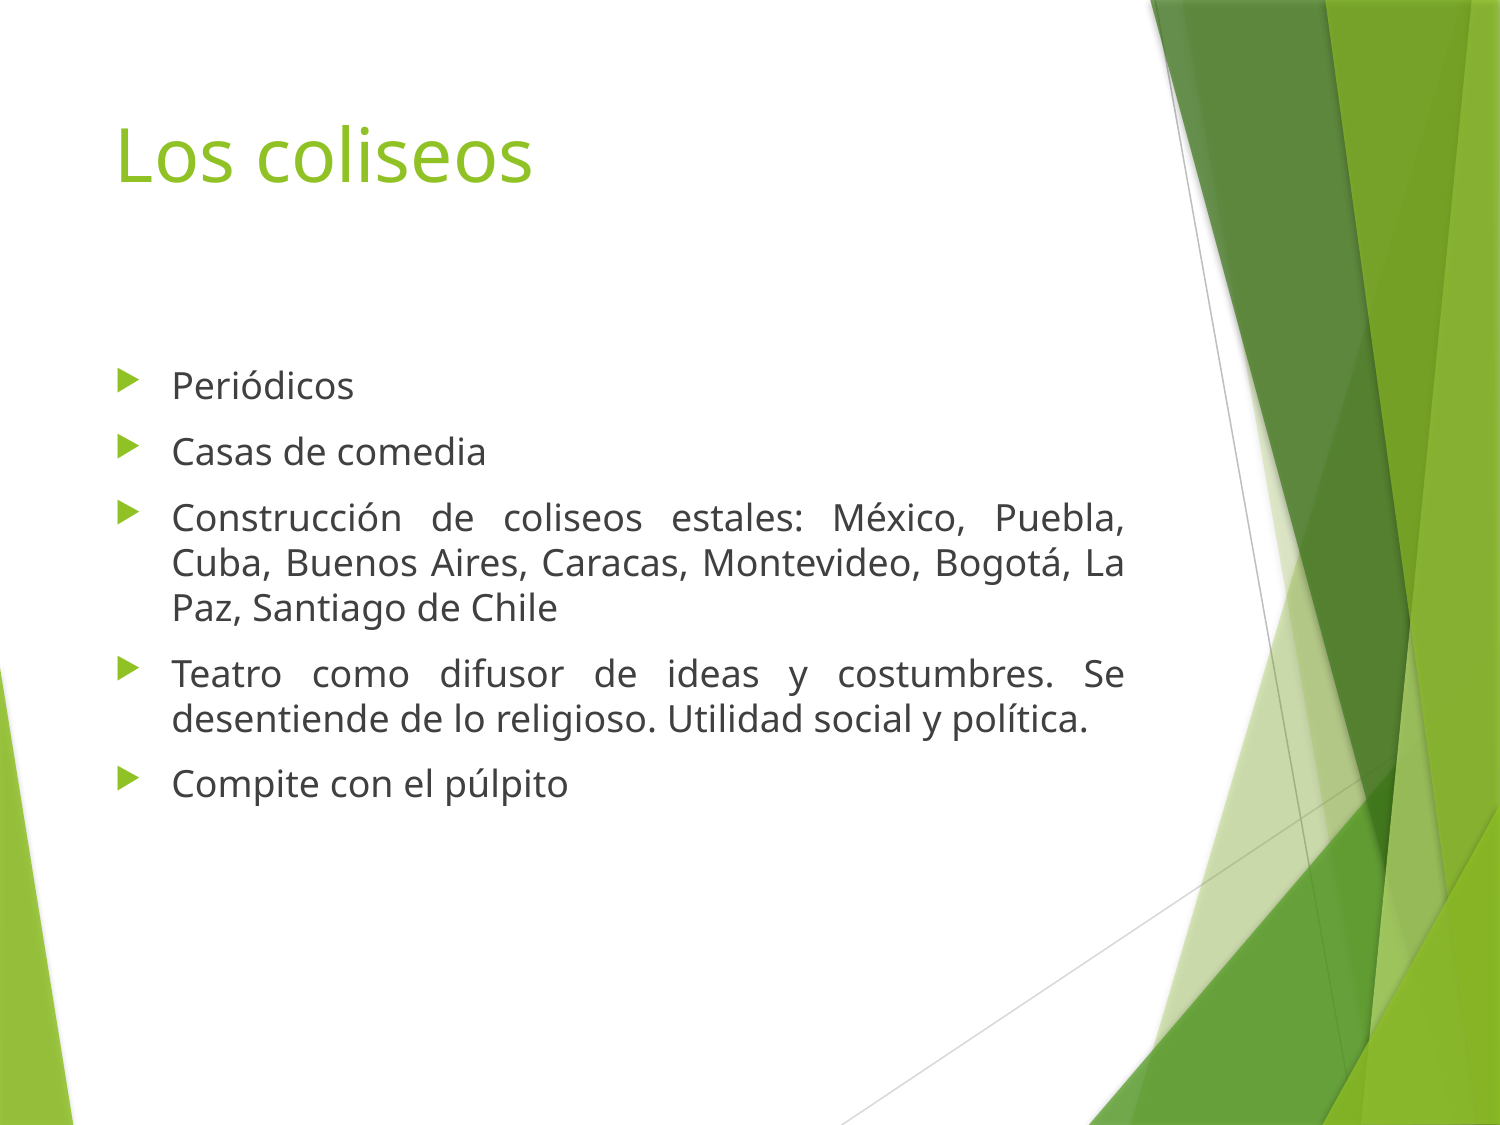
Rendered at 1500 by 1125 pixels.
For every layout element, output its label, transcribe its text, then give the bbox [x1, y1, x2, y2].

title Los coliseos [99, 99, 1142, 317]
list Periódicos Casas de comedia Construcción de coliseos estales: México, Puebla, Cuba, Buenos Aires, Caracas, Montevideo, Bogotá, La Paz, Santiago de Chile Teatro como difusor de ideas y costumbres. Se desentiende de lo religioso. Utilidad social y política. Compite con el púlpito [99, 354, 1142, 992]
